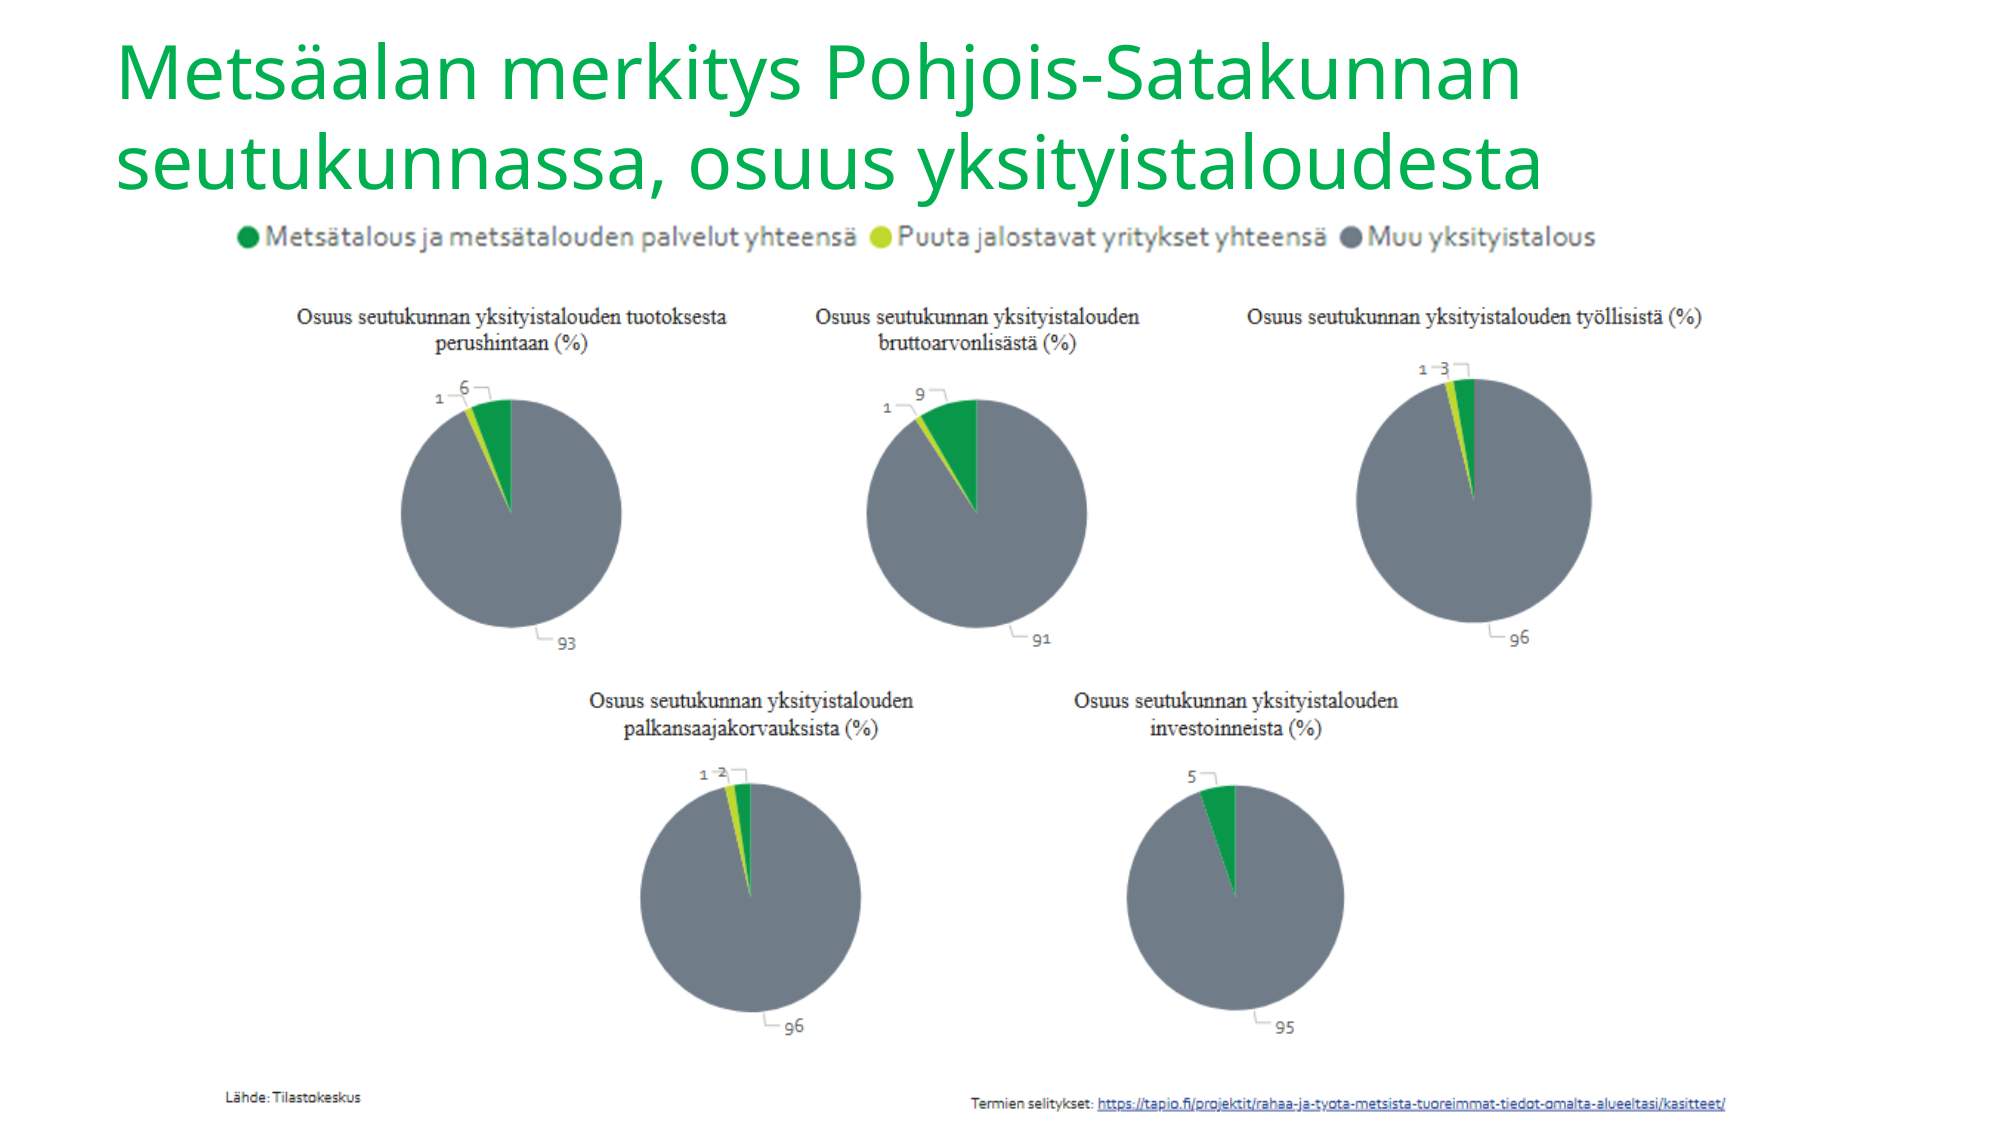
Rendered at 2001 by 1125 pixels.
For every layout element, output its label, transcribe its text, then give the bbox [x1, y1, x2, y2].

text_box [124, 213, 1730, 1118]
text_box Metsäalan merkitys Pohjois-Satakunnan seutukunnassa, osuus yksityistaloudesta [101, 17, 1875, 212]
